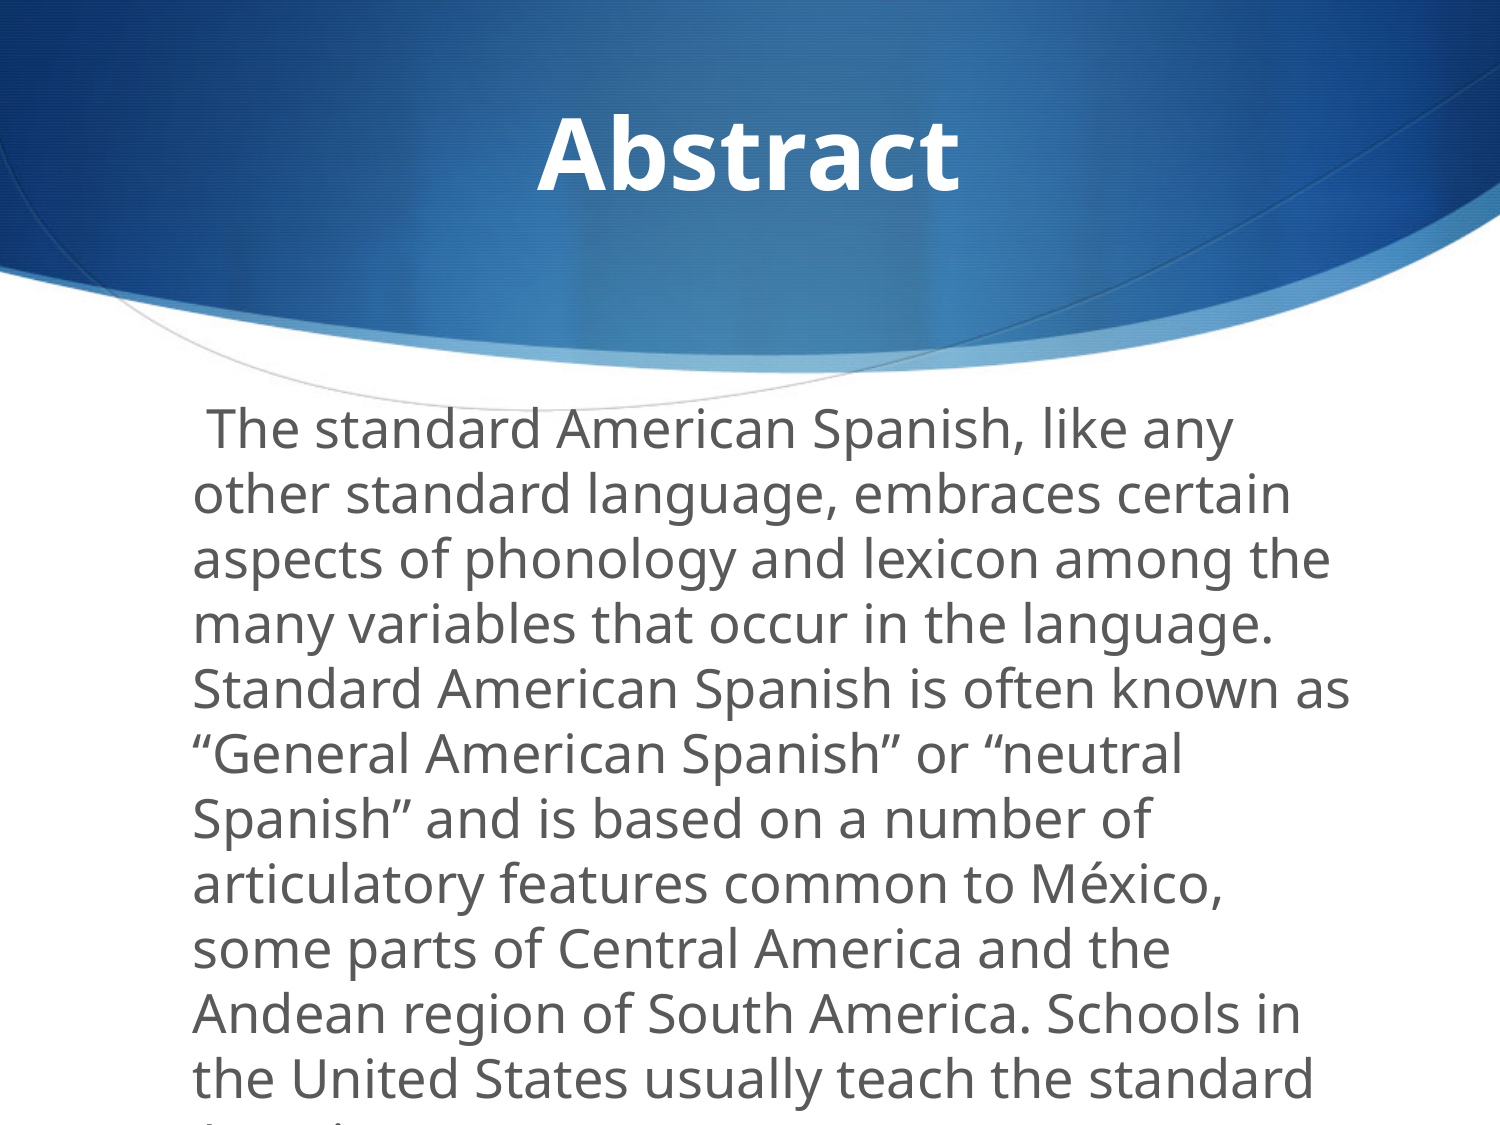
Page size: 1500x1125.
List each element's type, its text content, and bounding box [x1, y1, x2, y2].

list The standard American Spanish, like any other standard language, embraces certain aspects of phonology and lexicon among the many variables that occur in the language. Standard American Spanish is often known as “General American Spanish” or “neutral Spanish” and is based on a number of articulatory features common to México, some parts of Central America and the Andean region of South America. Schools in the United States usually teach the standard American [121, 387, 1379, 1125]
picture [0, 0, 1500, 1125]
title Abstract [75, 56, 1425, 245]
